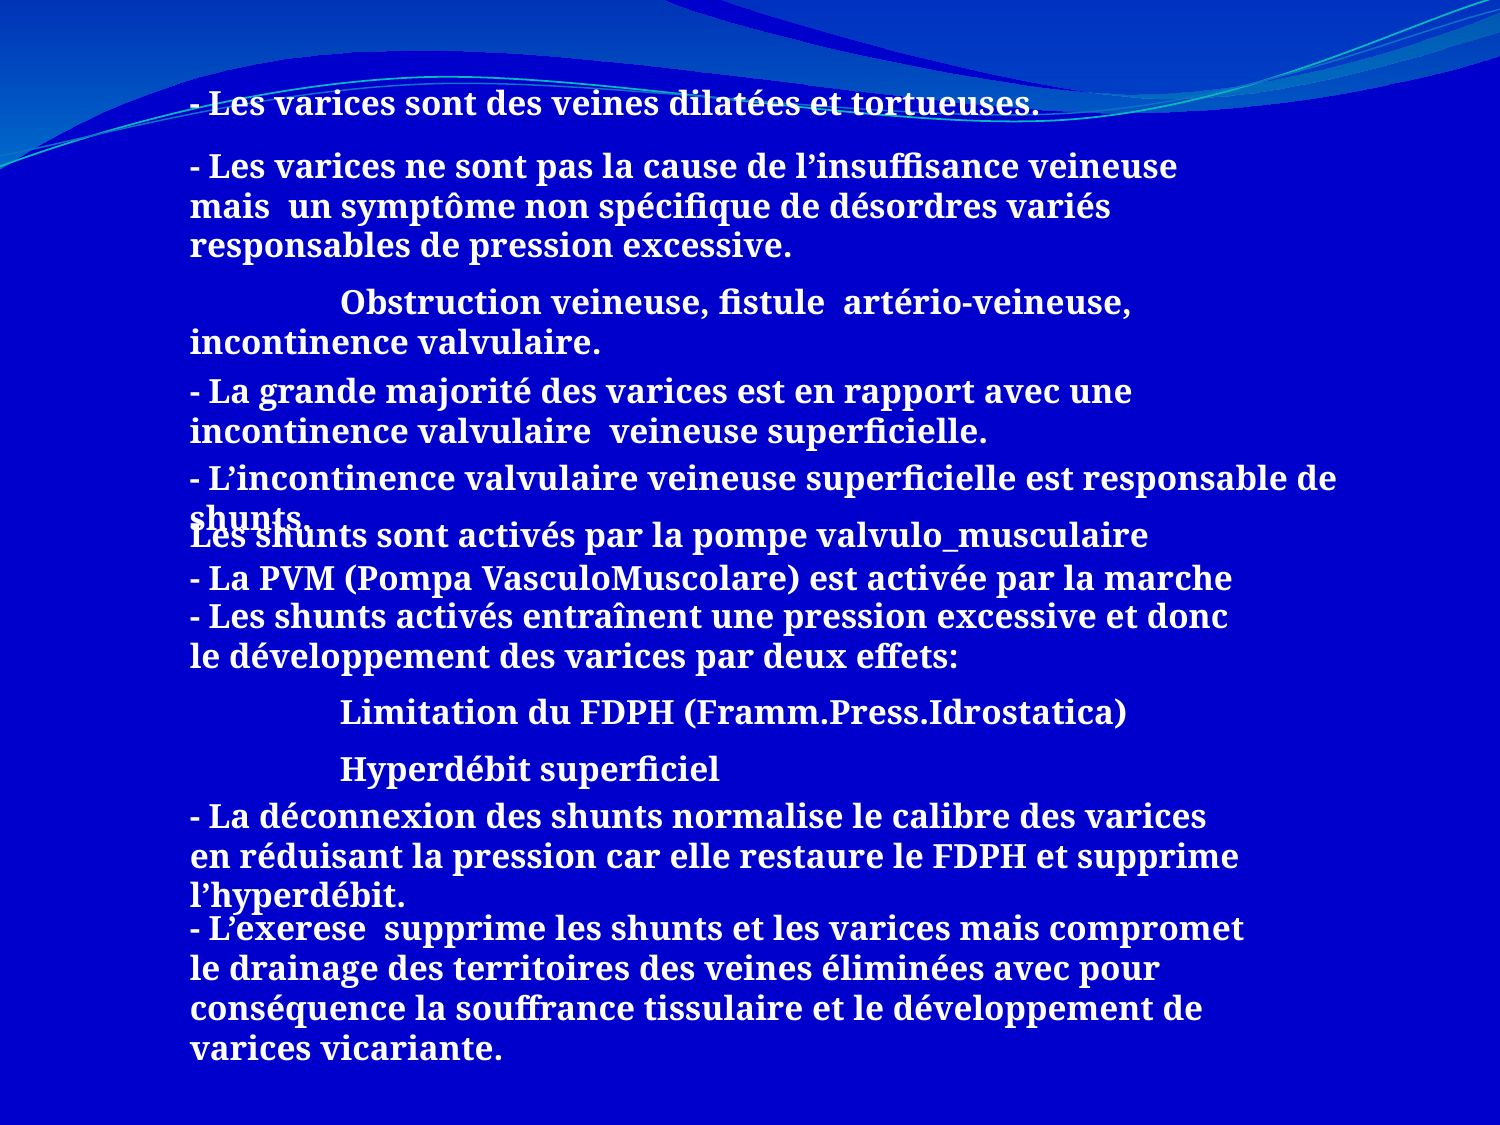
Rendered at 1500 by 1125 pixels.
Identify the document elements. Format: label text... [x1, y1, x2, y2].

text_box - Les varices sont des veines dilatées et tortueuses. [174, 74, 1300, 130]
text_box - L’incontinence valvulaire veineuse superficielle est responsable de shunts. [174, 449, 1382, 545]
text_box - Les varices ne sont pas la cause de l’insuffisance veineuse mais un symptôme non spécifique de désordres variés responsables de pression excessive. Obstruction veineuse, fistule artério-veineuse, incontinence valvulaire. [174, 137, 1263, 369]
text_box Les shunts sont activés par la pompe valvulo_musculaire [174, 507, 1263, 549]
text_box - La déconnexion des shunts normalise le calibre des varices en réduisant la pression car elle restaure le FDPH et supprime l’hyperdébit. [174, 787, 1263, 899]
text_box - Les shunts activés entraînent une pression excessive et donc le développement des varices par deux effets: Limitation du FDPH (Framm.Press.Idrostatica) Hyperdébit superficiel [174, 605, 1263, 787]
text_box - La PVM (Pompa VasculoMuscolare) est activée par la marche [174, 549, 1263, 605]
text_box - L’exerese supprime les shunts et les varices mais compromet le drainage des territoires des veines éliminées avec pour conséquence la souffrance tissulaire et le développement de varices vicariante. [174, 899, 1263, 1075]
text_box - La grande majorité des varices est en rapport avec une incontinence valvulaire veineuse superficielle. [174, 362, 1266, 449]
